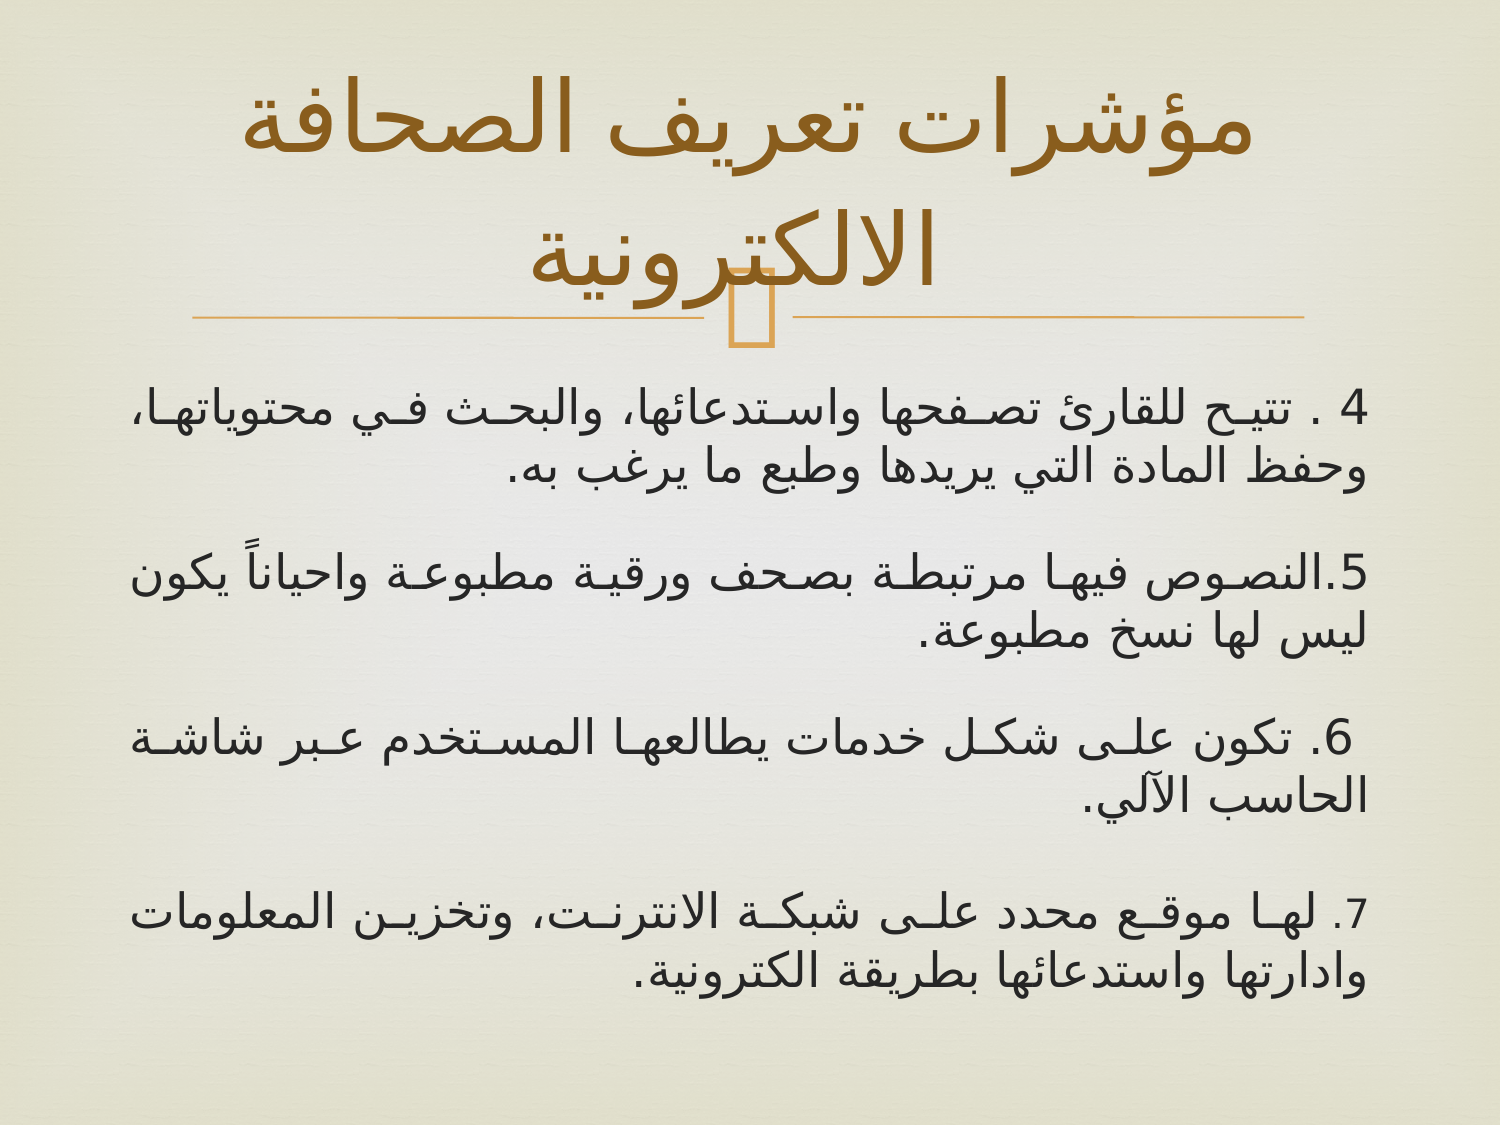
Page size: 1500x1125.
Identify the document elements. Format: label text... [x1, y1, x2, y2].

list 4 . تتيح للقارئ تصفحها واستدعائها، والبحث في محتوياتها، وحفظ المادة التي يريدها وطبع ما يرغب به. 5.النصوص فيها مرتبطة بصحف ورقية مطبوعة واحياناً يكون ليس لها نسخ مطبوعة. 6. تكون على شكل خدمات يطالعها المستخدم عبر شاشة الحاسب الآلي. 7. لها موقع محدد على شبكة الانترنت، وتخزين المعلومات وادارتها واستدعائها بطريقة الكترونية. [114, 368, 1386, 1005]
title مؤشرات تعريف الصحافة الالكترونية [112, 93, 1386, 267]
